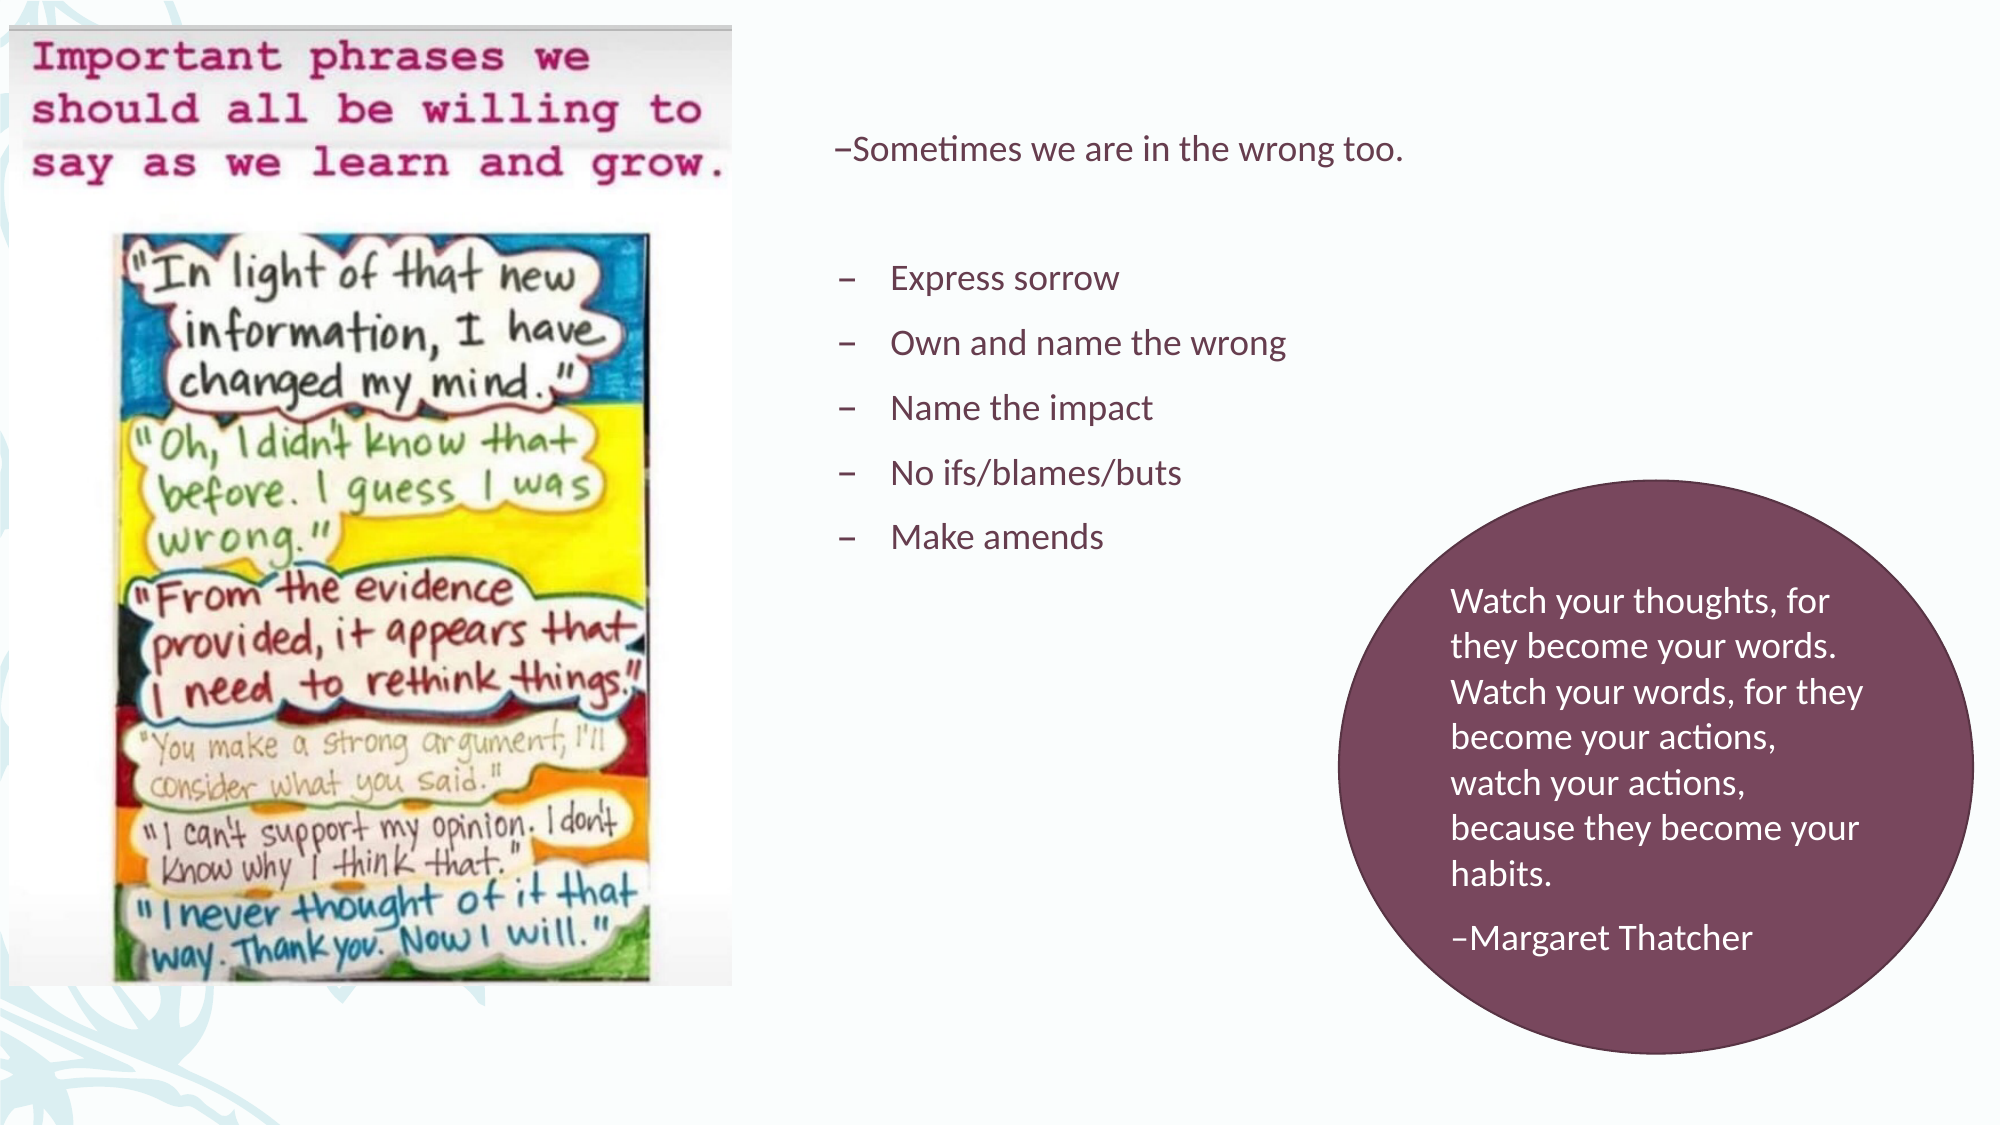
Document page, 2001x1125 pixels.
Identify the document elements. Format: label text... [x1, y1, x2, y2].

text_box Sometimes we are in the wrong too. Express sorrow Own and name the wrong Name the impact No ifs/blames/buts Make amends [819, 115, 2000, 948]
text_box Watch your thoughts, for they become your words. Watch your words, for they become your actions, watch your actions, because they become your habits. –Margaret Thatcher [1337, 479, 1975, 1055]
picture [8, 24, 733, 986]
